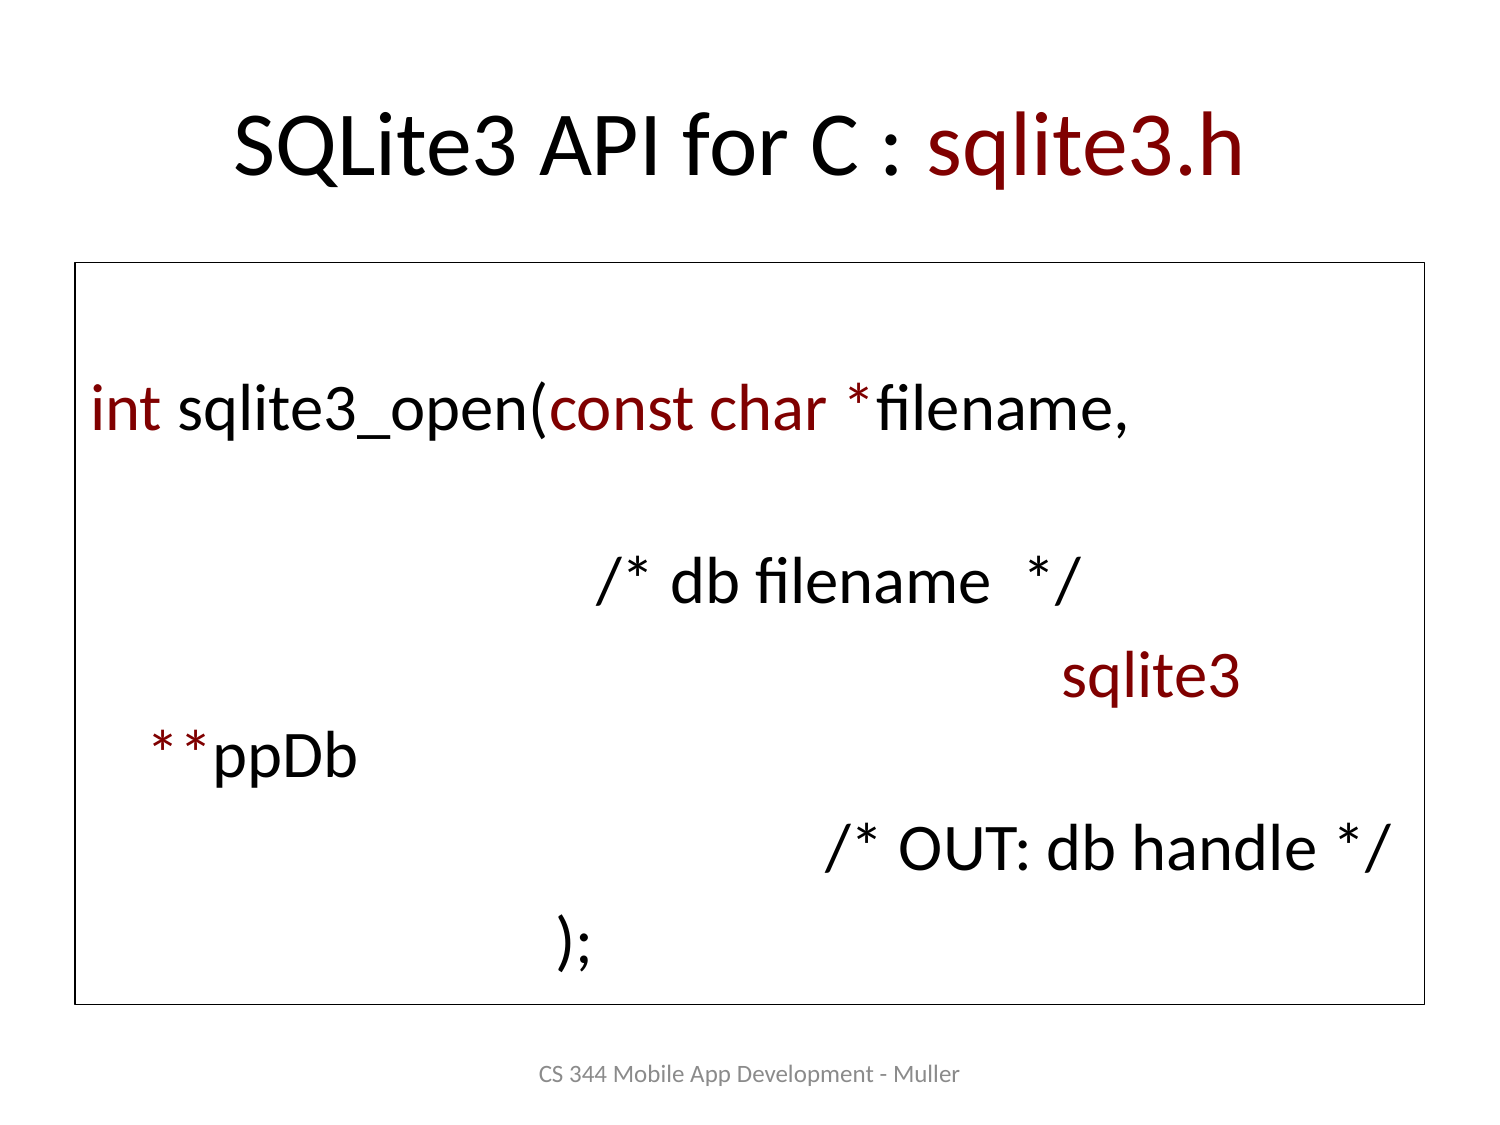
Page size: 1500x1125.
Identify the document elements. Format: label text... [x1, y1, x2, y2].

footer CS 344 Mobile App Development - Muller [512, 1042, 988, 1103]
title SQLite3 API for C : sqlite3.h [75, 45, 1425, 233]
list int sqlite3_open(const char *filename, /* db filename */ sqlite3 **ppDb /* OUT: db handle */ ); [75, 262, 1425, 1005]
